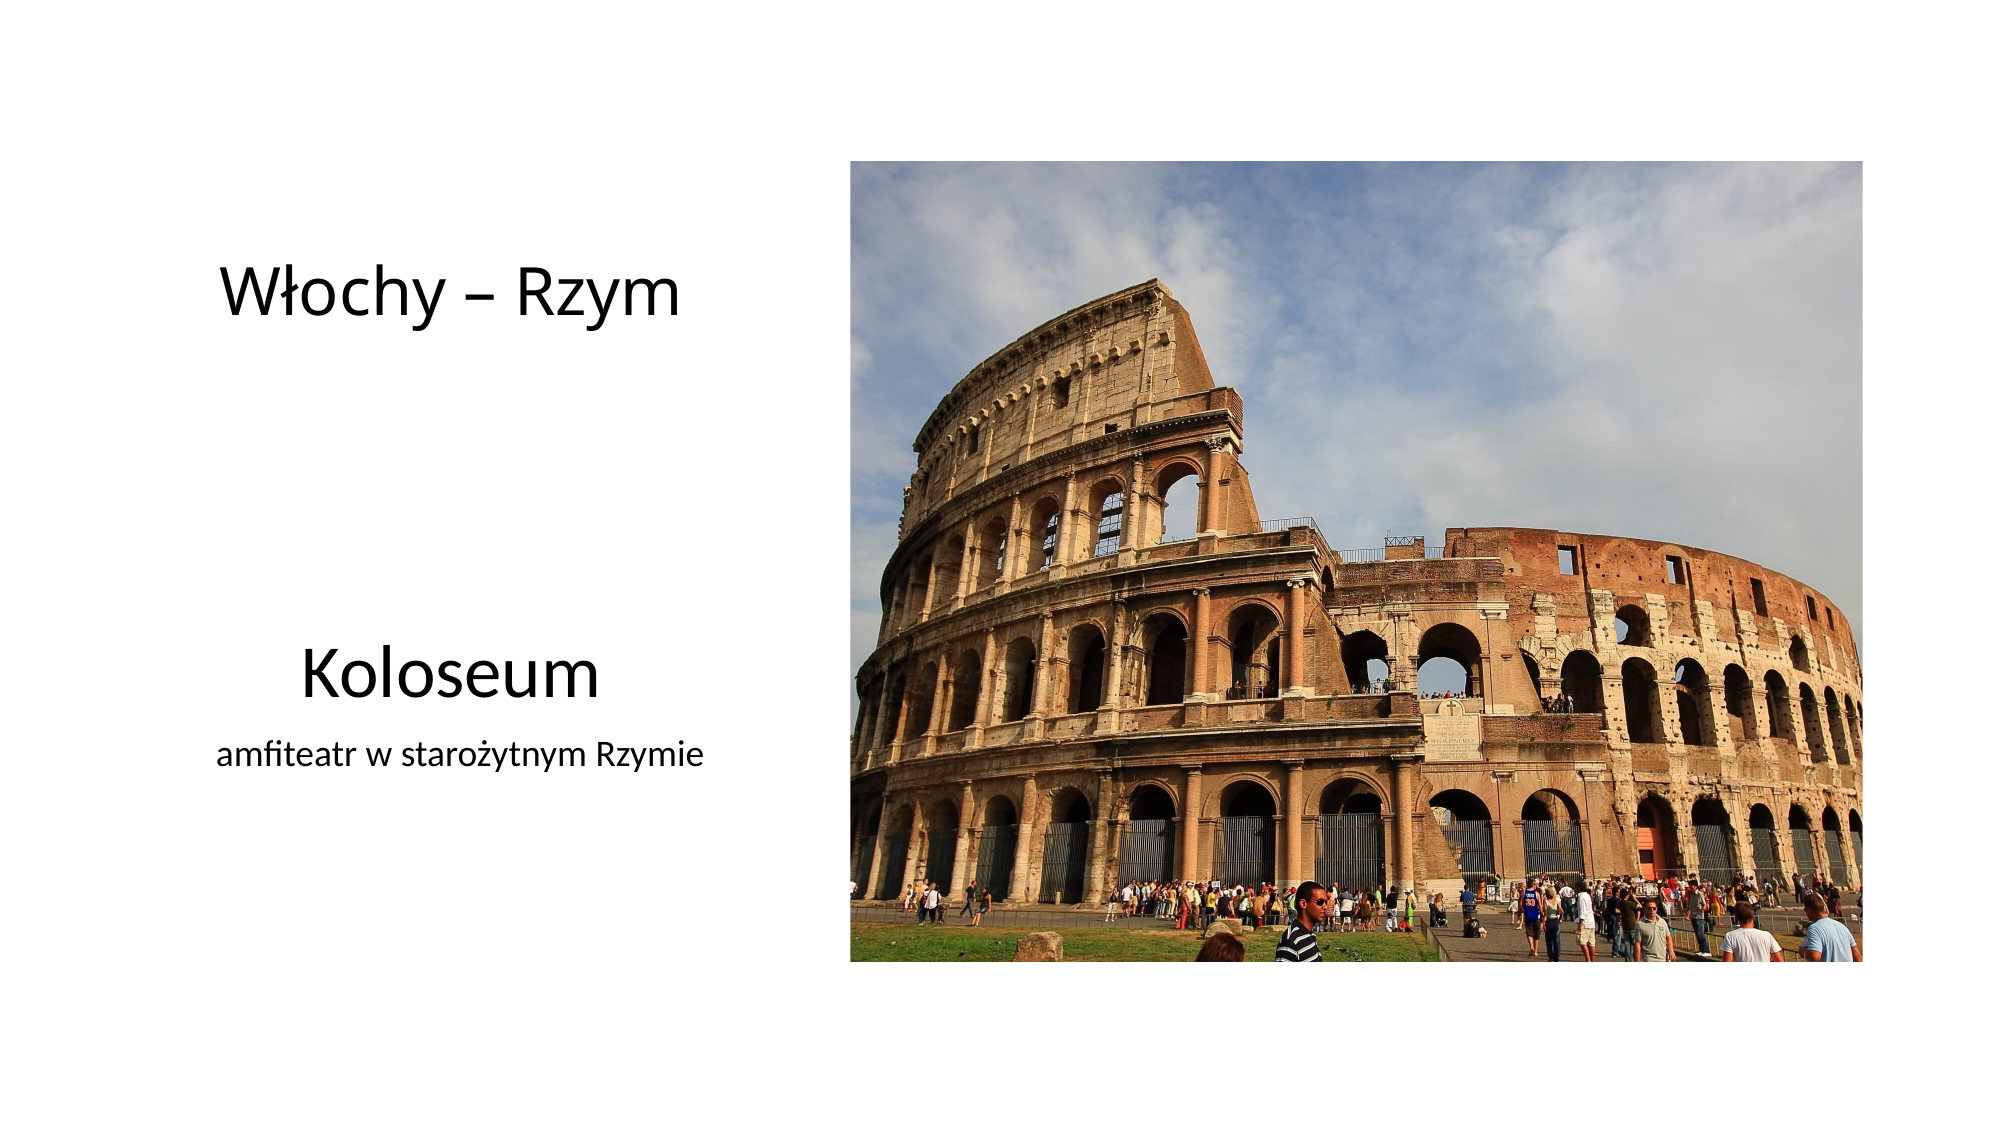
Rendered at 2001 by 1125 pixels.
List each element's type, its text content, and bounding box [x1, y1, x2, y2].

picture [850, 161, 1863, 962]
title Włochy – Rzym [137, 75, 783, 337]
list Koloseum amfiteatr w starożytnym Rzymie [137, 337, 783, 963]
